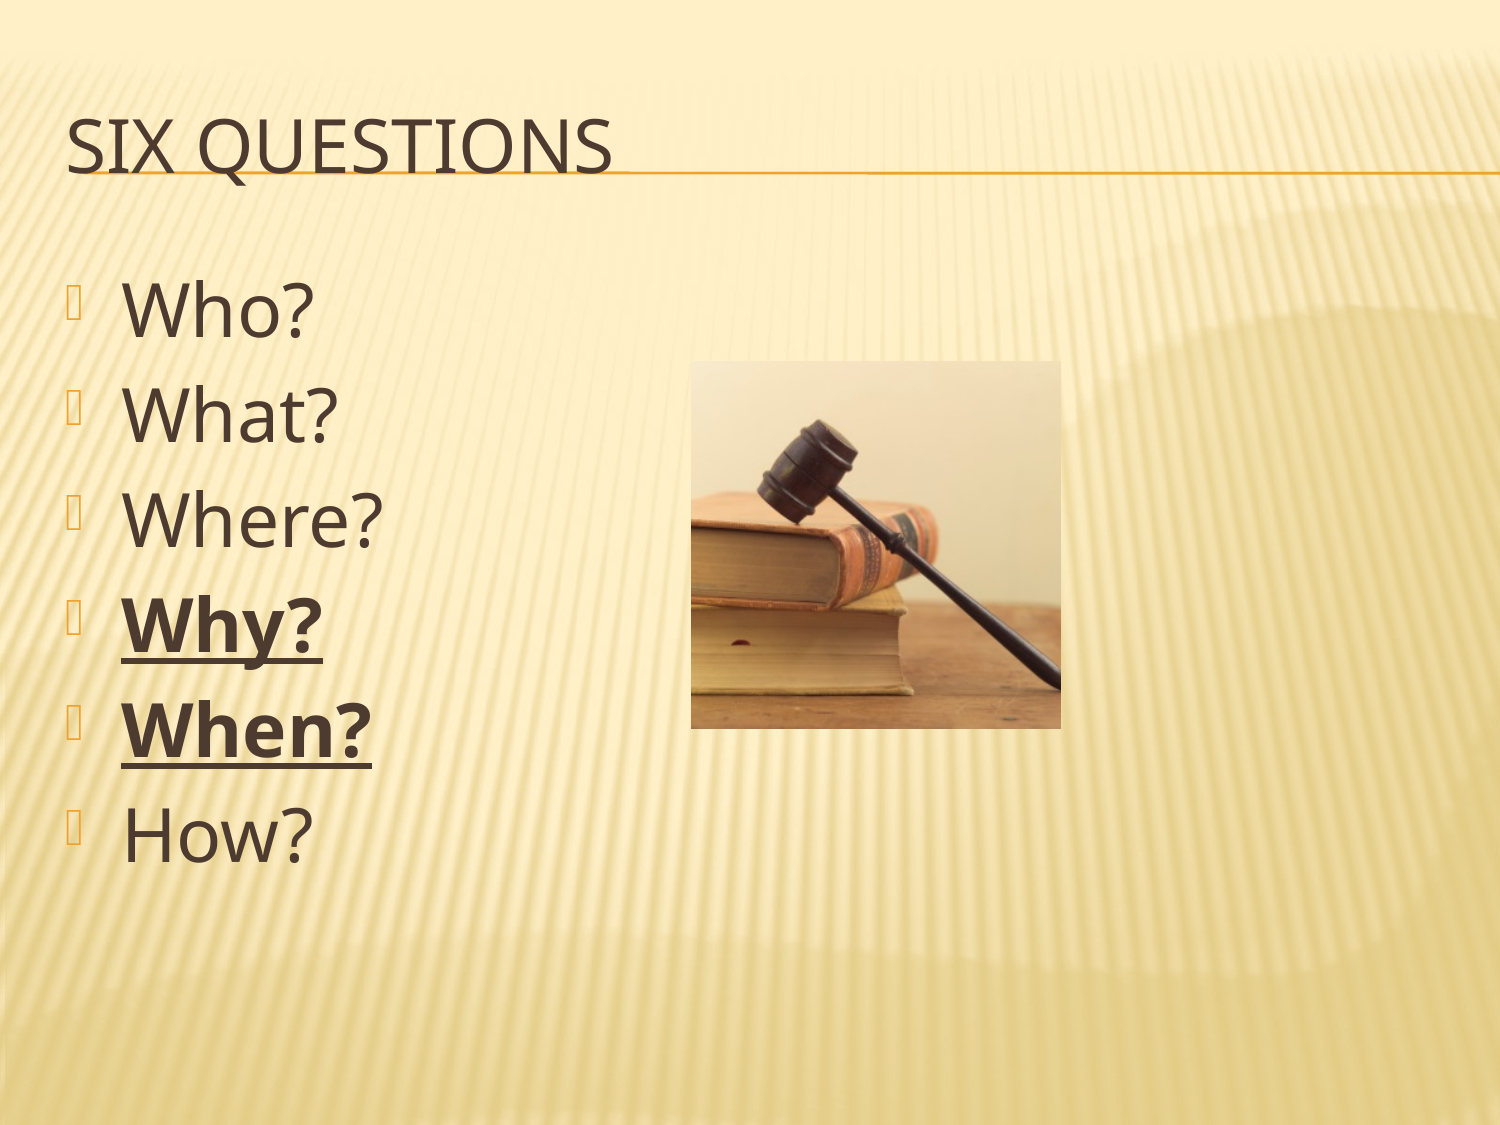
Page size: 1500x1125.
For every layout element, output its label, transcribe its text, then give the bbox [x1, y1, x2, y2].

title SIX QUESTIONS [50, 75, 1475, 213]
list Who? What? Where? Why? When? How? [50, 254, 1475, 998]
picture [691, 361, 1061, 729]
